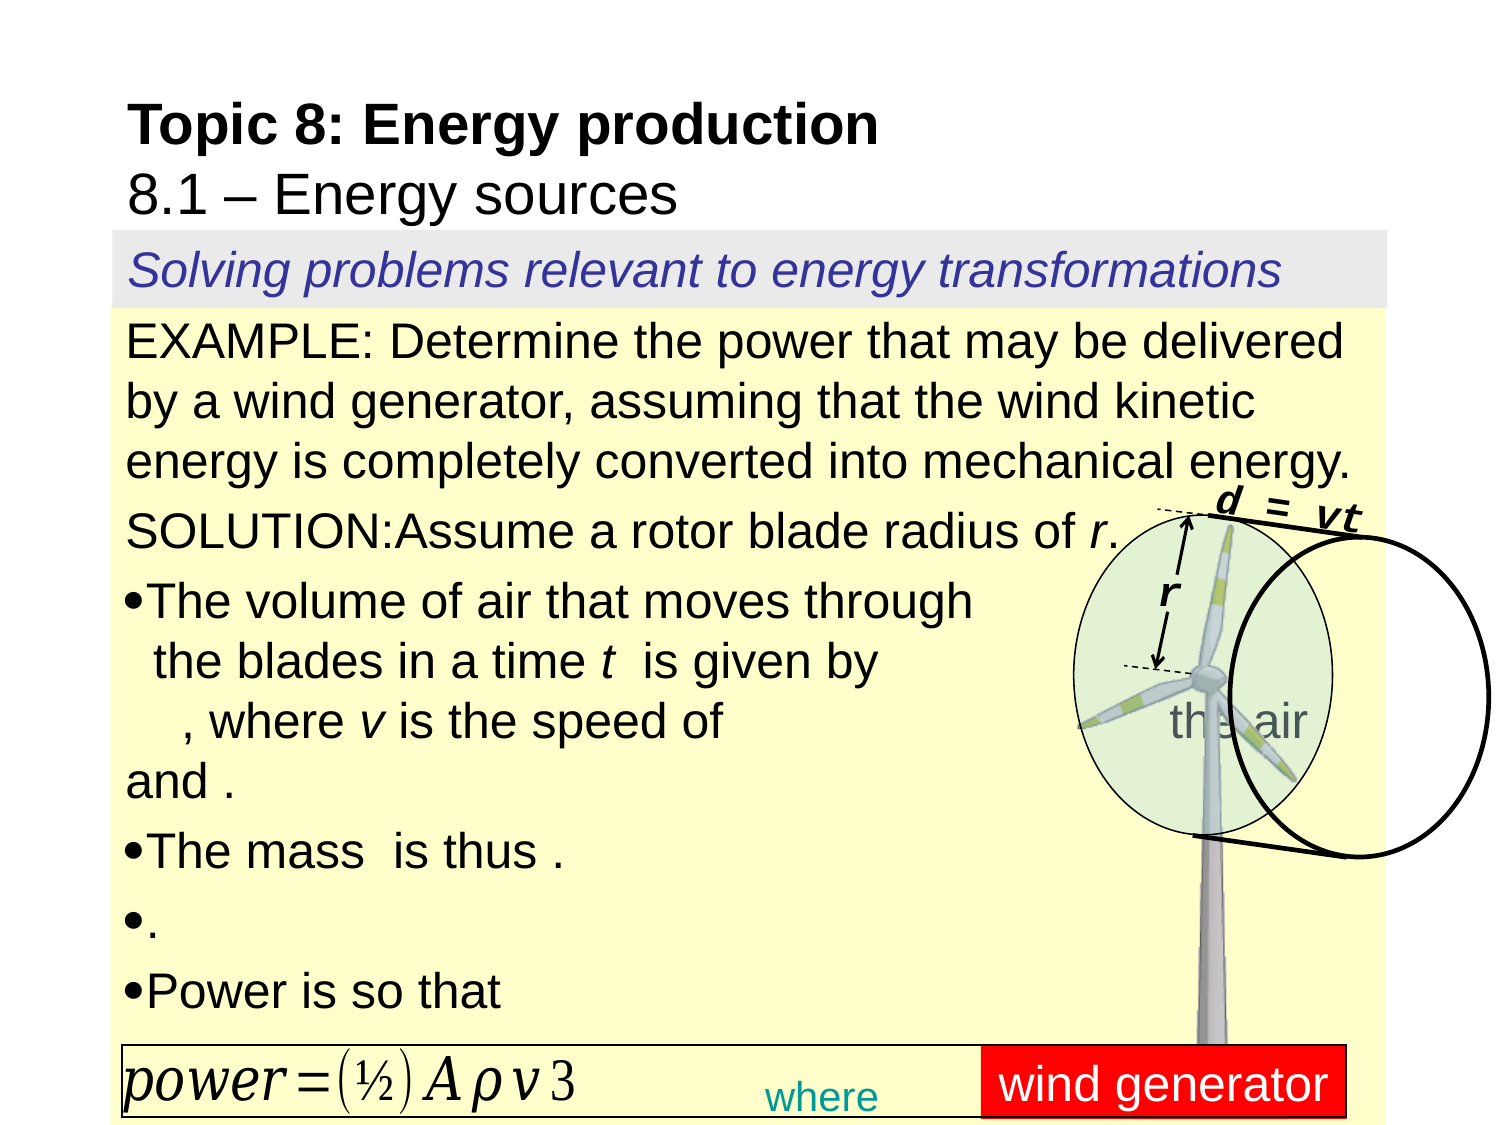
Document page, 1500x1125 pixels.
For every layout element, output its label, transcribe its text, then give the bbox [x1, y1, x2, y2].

text_box d = vt [1200, 462, 1385, 513]
picture [1065, 520, 1324, 1043]
text_box Solving problems relevant to energy transformations [112, 229, 1388, 308]
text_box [1192, 515, 1489, 858]
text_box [121, 1043, 1347, 1125]
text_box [1123, 508, 1225, 674]
title Topic 8: Energy production 8.1 – Energy sources [112, 87, 1388, 225]
